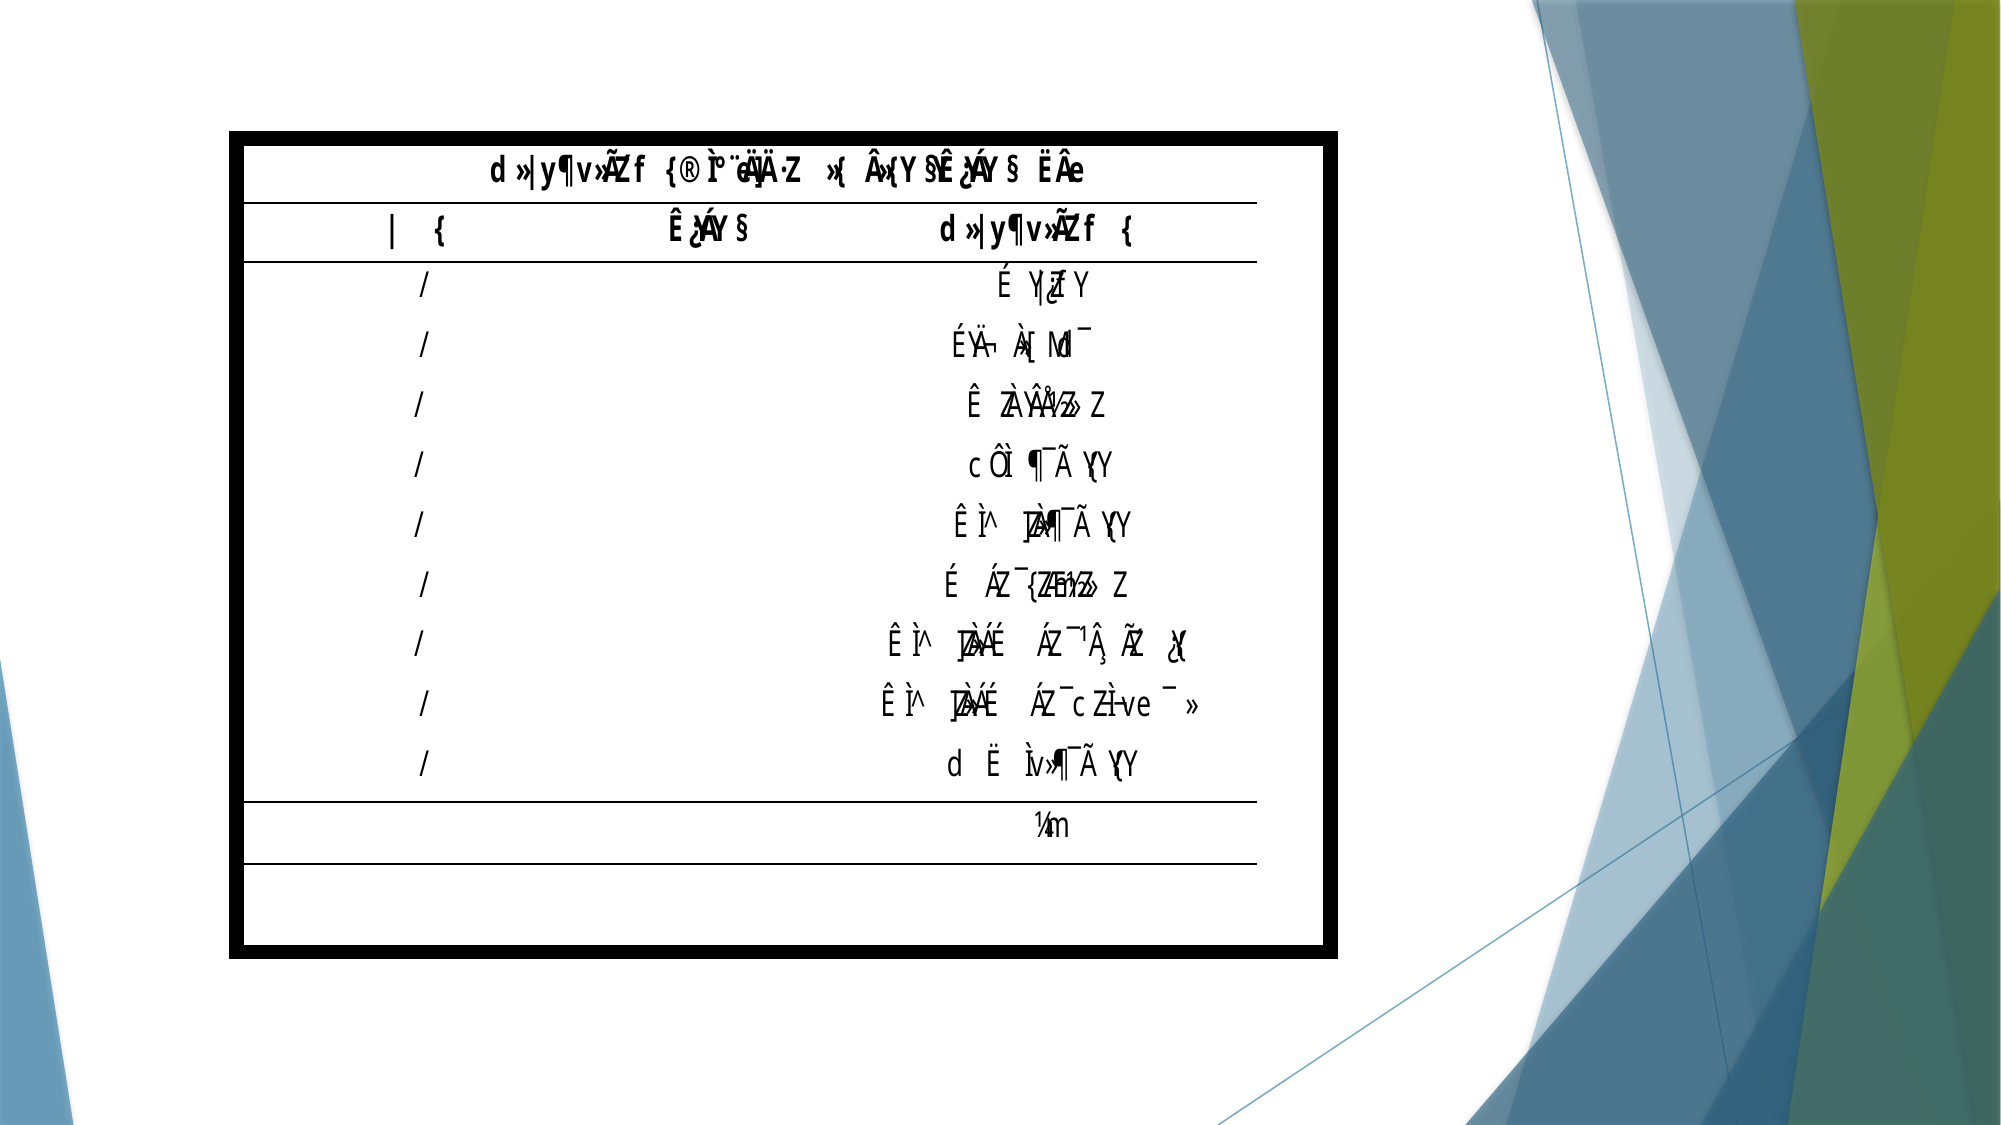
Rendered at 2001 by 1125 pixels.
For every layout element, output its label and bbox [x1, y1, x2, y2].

list [243, 144, 1324, 946]
